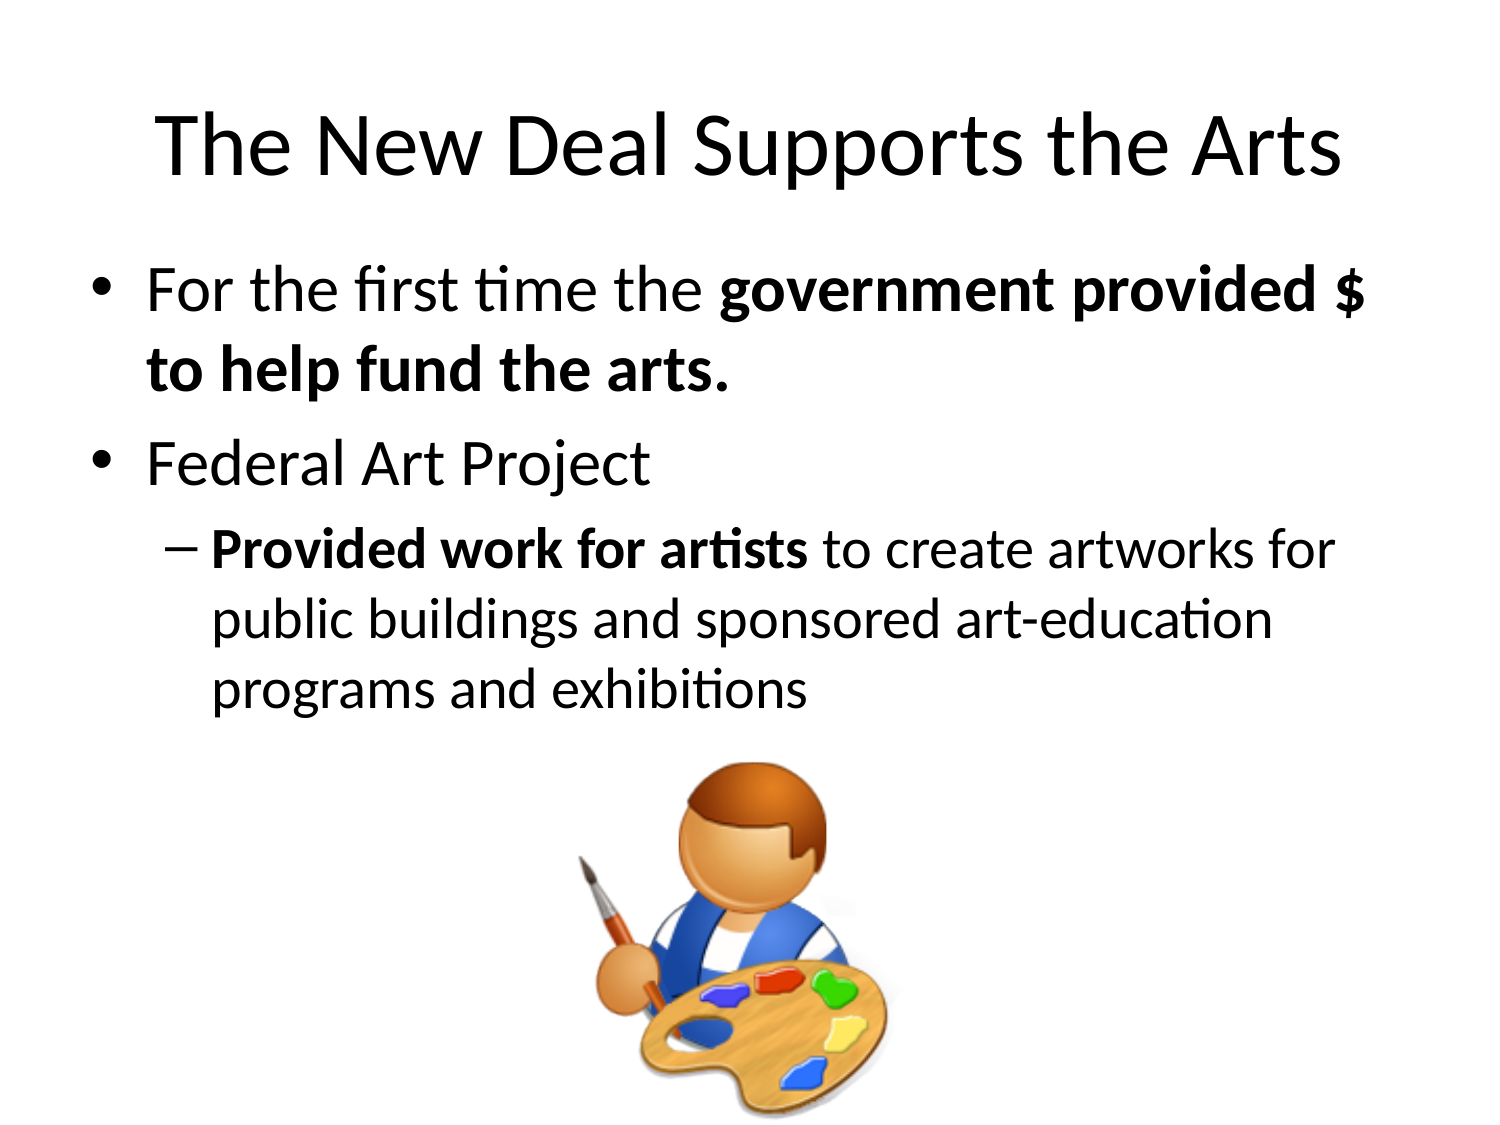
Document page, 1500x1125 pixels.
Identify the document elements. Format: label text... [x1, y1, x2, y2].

picture [562, 749, 938, 1125]
title The New Deal Supports the Arts [75, 45, 1425, 233]
list For the first time the government provided $ to help fund the arts. Federal Art Project Provided work for artists to create artworks for public buildings and sponsored art-education programs and exhibitions [75, 237, 1425, 980]
